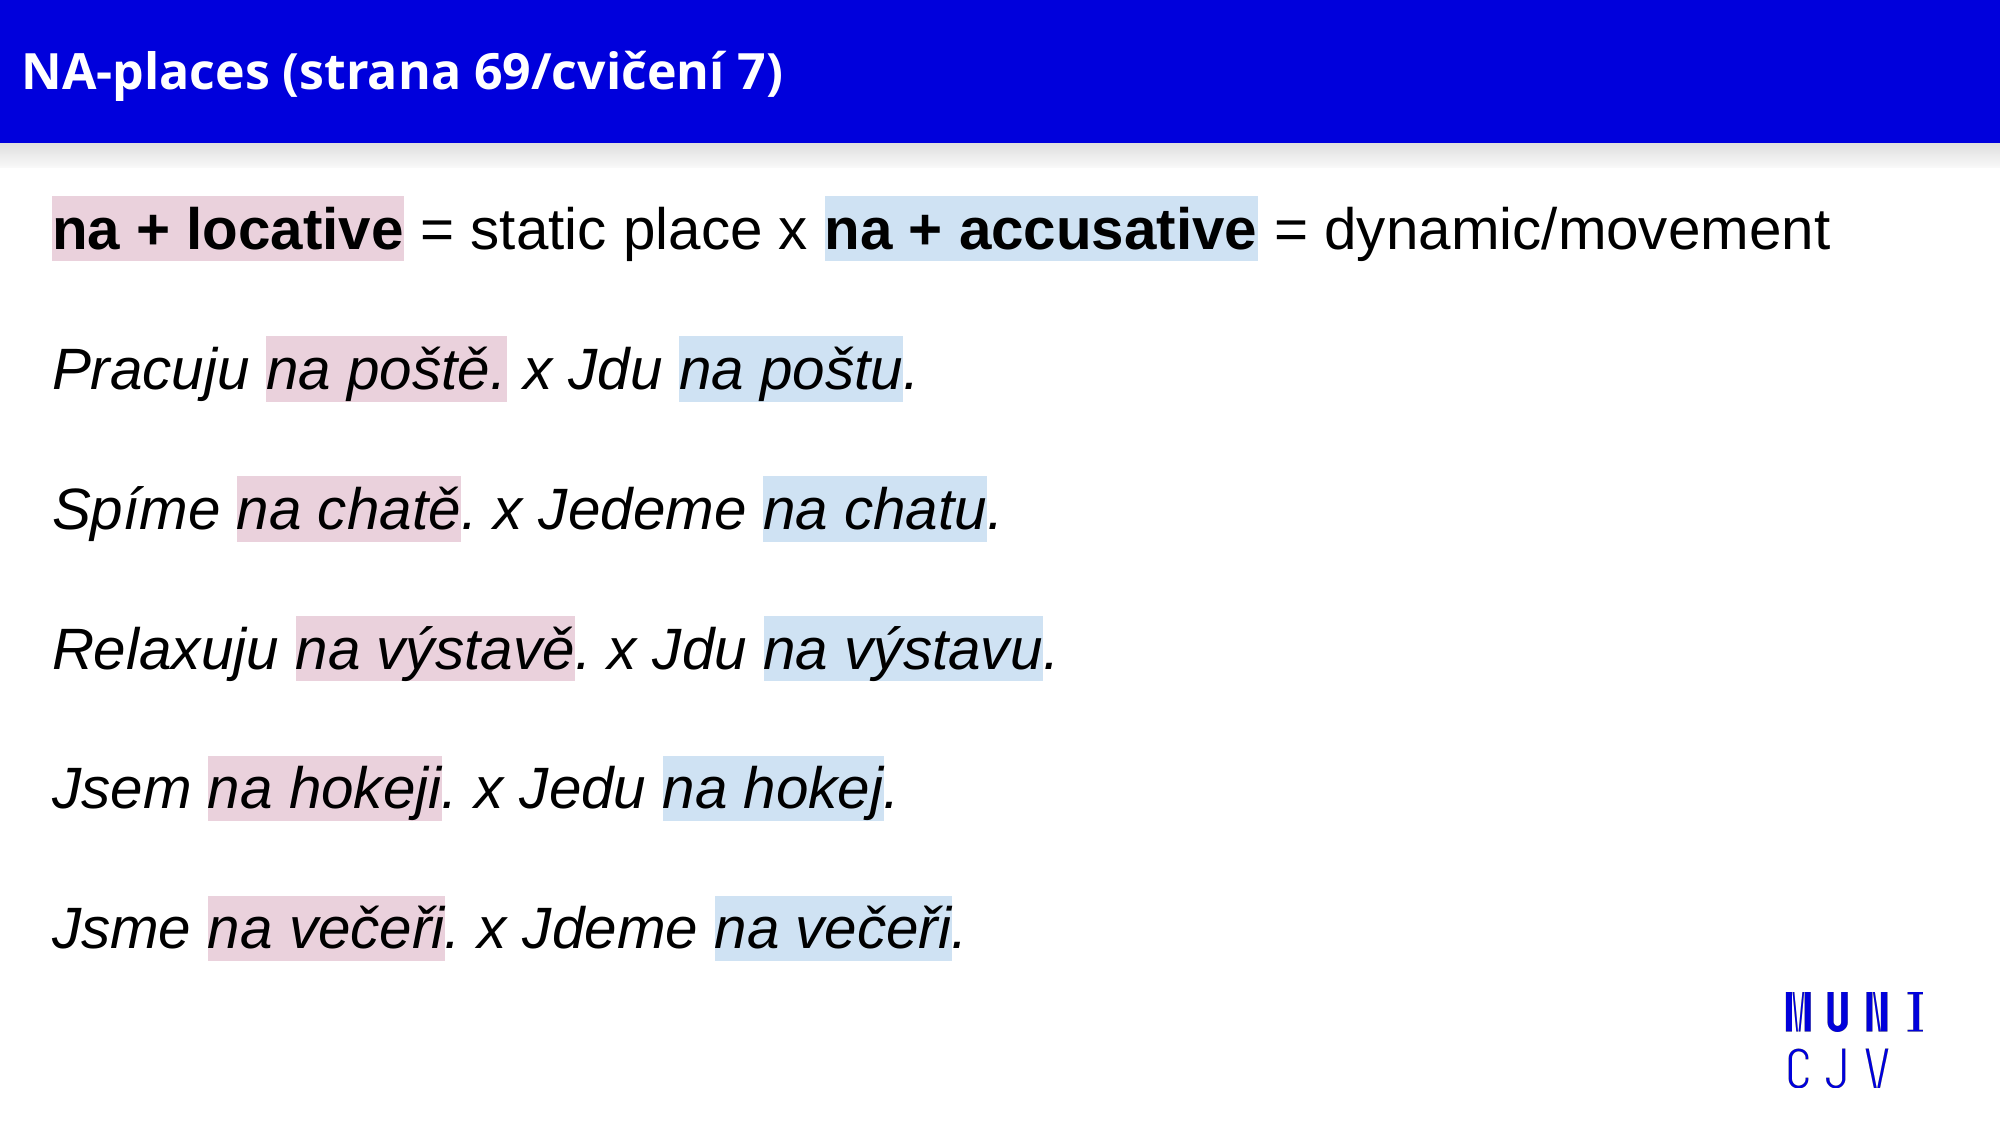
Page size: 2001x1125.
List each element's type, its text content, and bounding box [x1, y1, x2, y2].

title NA-places (strana 69/cvičení 7) [21, 3, 1953, 136]
list na + locative = static place x na + accusative = dynamic/movement Pracuju na poště. x Jdu na poštu. Spíme na chatě. x Jedeme na chatu. Relaxuju na výstavě. x Jdu na výstavu. Jsem na hokeji. x Jedu na hokej. Jsme na večeři. x Jdeme na večeři. [52, 190, 1941, 1081]
picture [1784, 1081, 1923, 1088]
